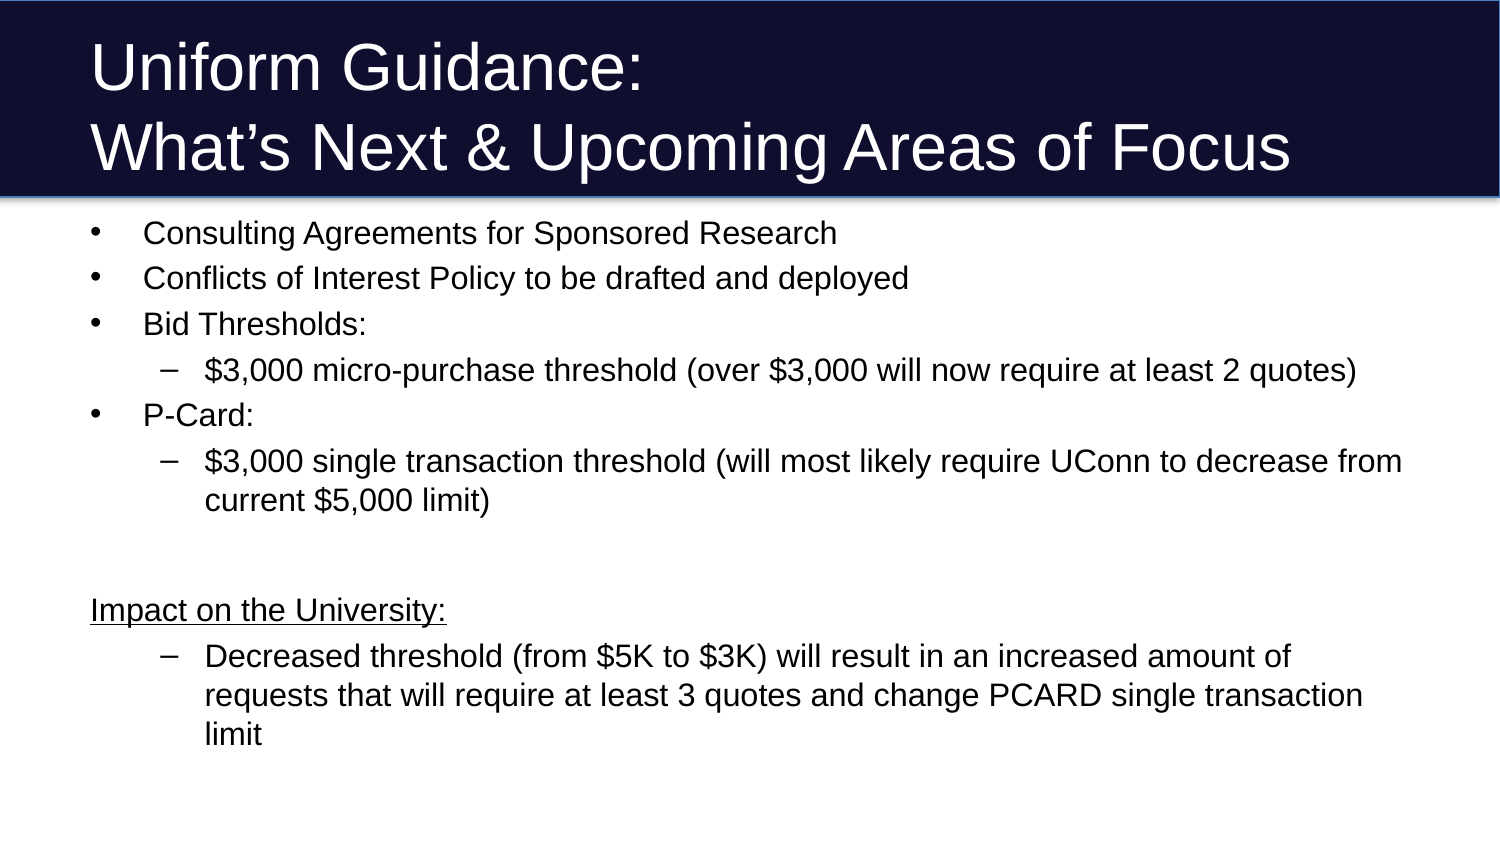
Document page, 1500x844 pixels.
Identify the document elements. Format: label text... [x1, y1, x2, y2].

title Uniform Guidance: What’s Next & Upcoming Areas of Focus [75, 33, 1425, 175]
list Consulting Agreements for Sponsored Research Conflicts of Interest Policy to be drafted and deployed Bid Thresholds: $3,000 micro-purchase threshold (over $3,000 will now require at least 2 quotes) P-Card: $3,000 single transaction threshold (will most likely require UConn to decrease from current $5,000 limit) Impact on the University: Decreased threshold (from $5K to $3K) will result in an increased amount of requests that will require at least 3 quotes and change PCARD single transaction limit [75, 204, 1425, 761]
